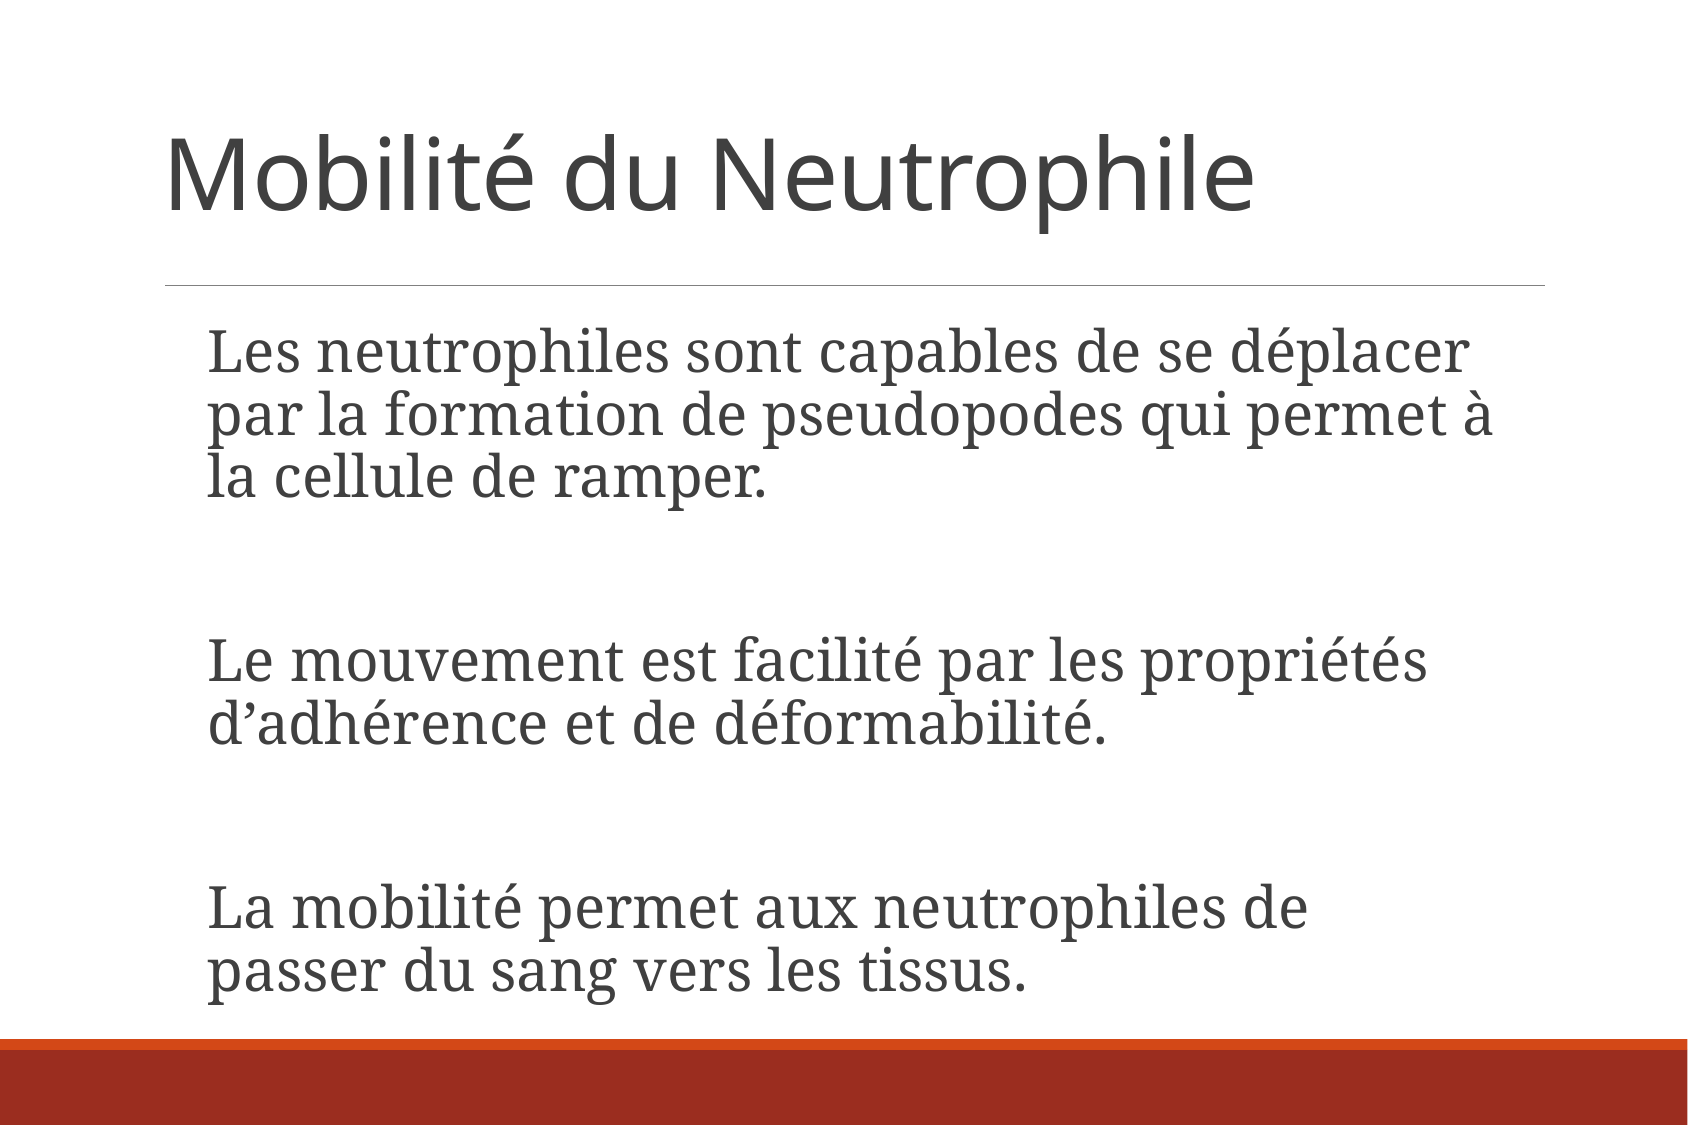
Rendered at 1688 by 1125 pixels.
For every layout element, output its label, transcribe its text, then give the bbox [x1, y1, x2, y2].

list Les neutrophiles sont capables de se déplacer par la formation de pseudopodes qui permet à la cellule de ramper. Le mouvement est facilité par les propriétés d’adhérence et de déformabilité. La mobilité permet aux neutrophiles de passer du sang vers les tissus. [192, 314, 1504, 1013]
title Mobilité du Neutrophile [147, 66, 1540, 239]
